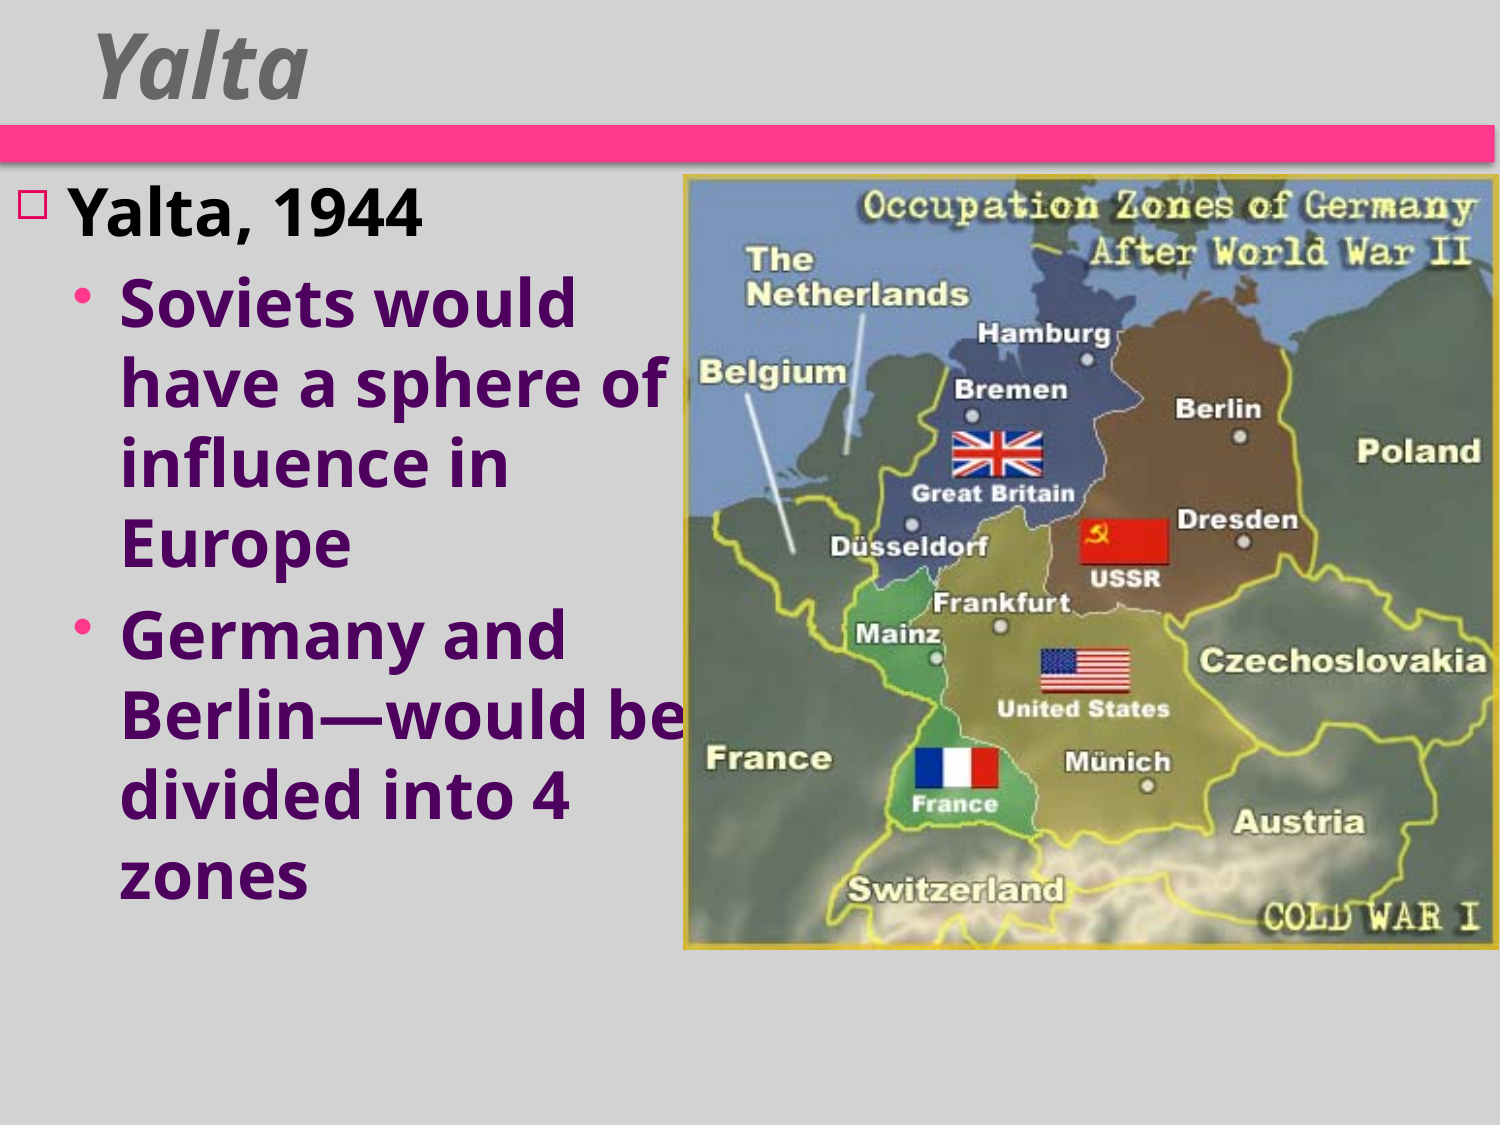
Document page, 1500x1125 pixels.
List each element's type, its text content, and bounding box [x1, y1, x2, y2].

picture [682, 174, 1500, 951]
list Yalta, 1944 Soviets would have a sphere of influence in Europe Germany and Berlin—would be divided into 4 zones [0, 162, 713, 1125]
title Yalta [74, 0, 1500, 125]
